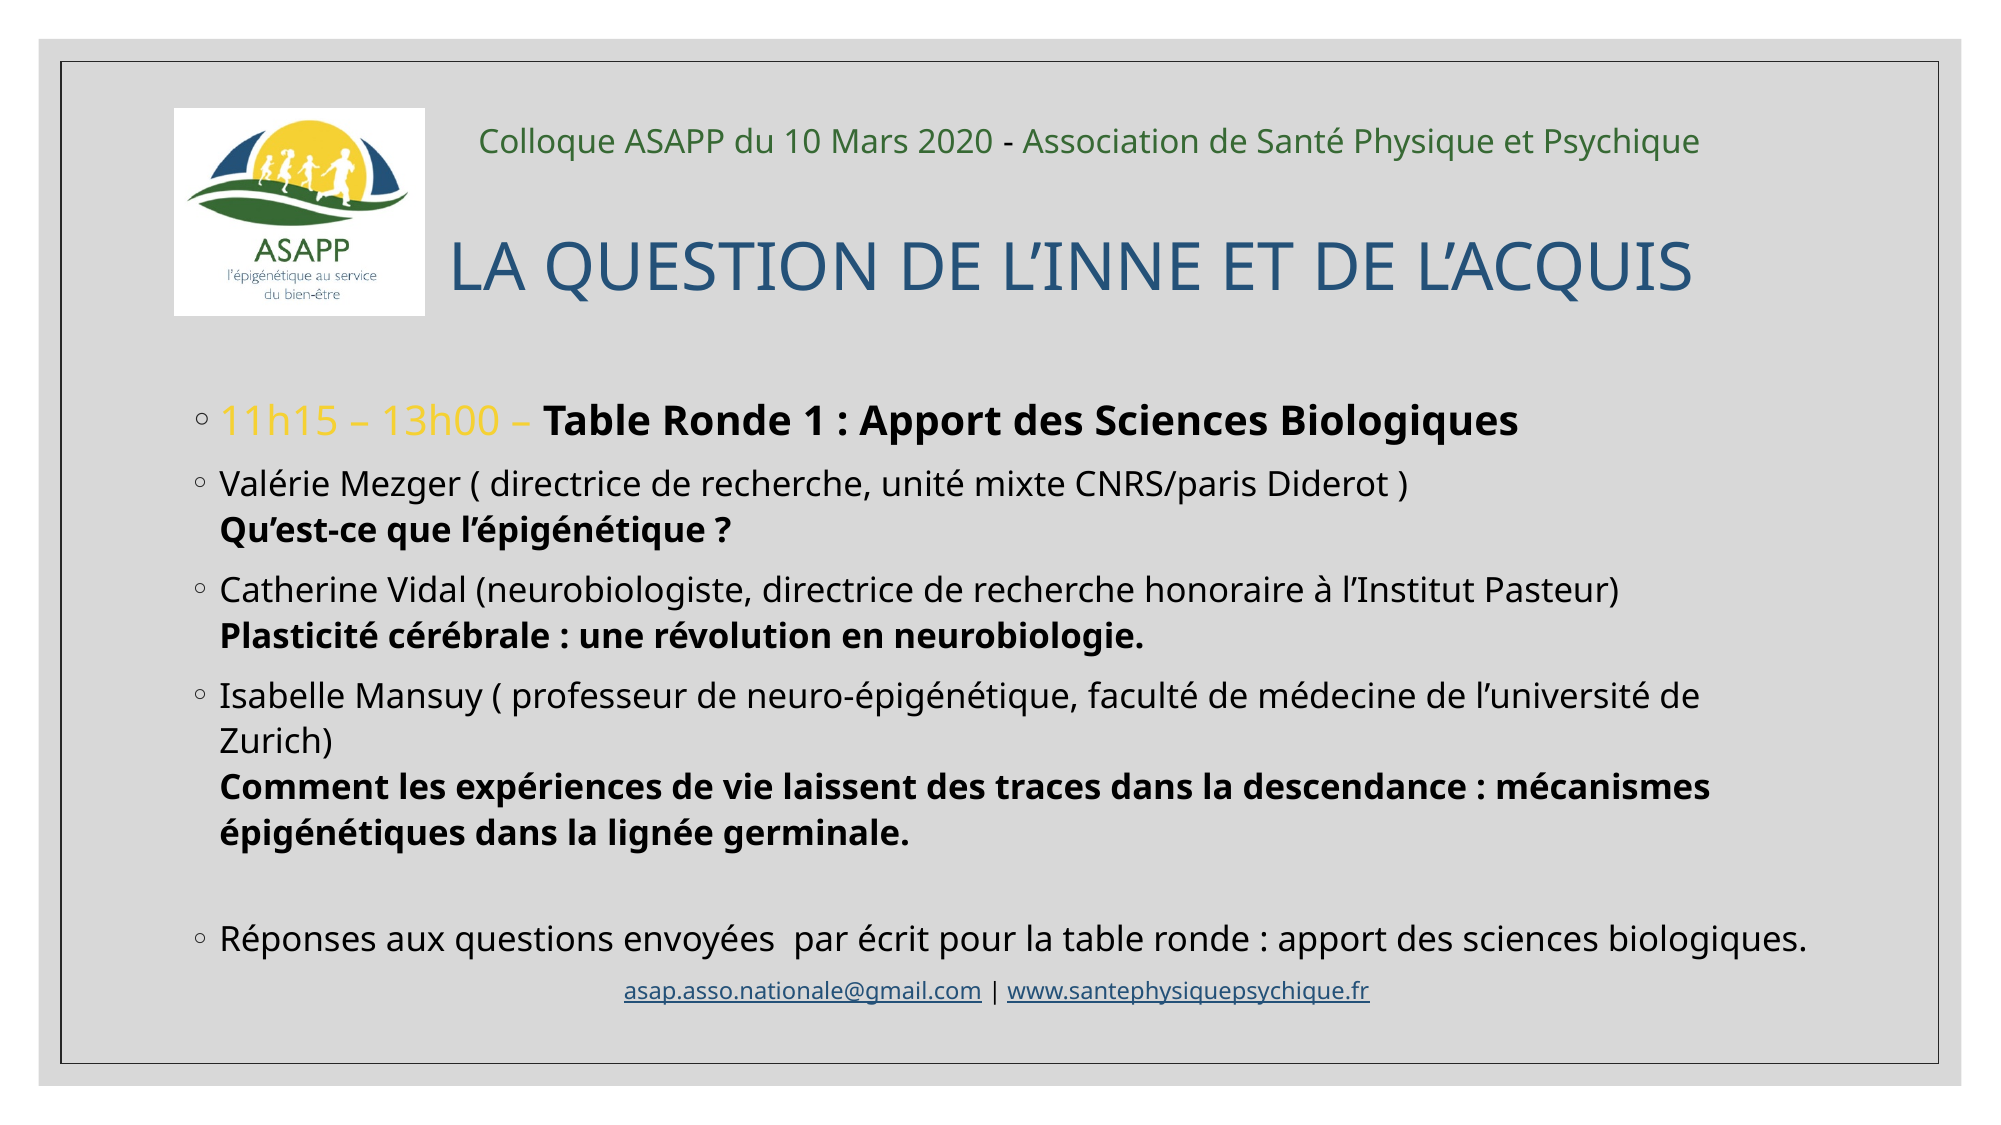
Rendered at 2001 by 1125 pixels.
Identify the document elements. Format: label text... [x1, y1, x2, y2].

text_box Colloque ASAPP du 10 Mars 2020 - Association de Santé Physique et Psychique [463, 112, 1717, 168]
picture [174, 108, 425, 317]
list 11h15 – 13h00 – Table Ronde 1 : Apport des Sciences Biologiques Valérie Mezger ( directrice de recherche, unité mixte CNRS/paris Diderot ) Qu’est-ce que l’épigénétique ? Catherine Vidal (neurobiologiste, directrice de recherche honoraire à l’Institut Pasteur) Plasticité cérébrale : une révolution en neurobiologie. Isabelle Mansuy ( professeur de neuro-épigénétique, faculté de médecine de l’université de Zurich) Comment les expériences de vie laissent des traces dans la descendance : mécanismes épigénétiques dans la lignée germinale. Réponses aux questions envoyées par écrit pour la table ronde : apport des sciences biologiques. asap.asso.nationale@gmail.com | www.santephysiquepsychique.fr [174, 381, 1825, 1058]
title LA QUESTION DE L’INNE ET DE L’ACQUIS [174, 156, 1825, 381]
